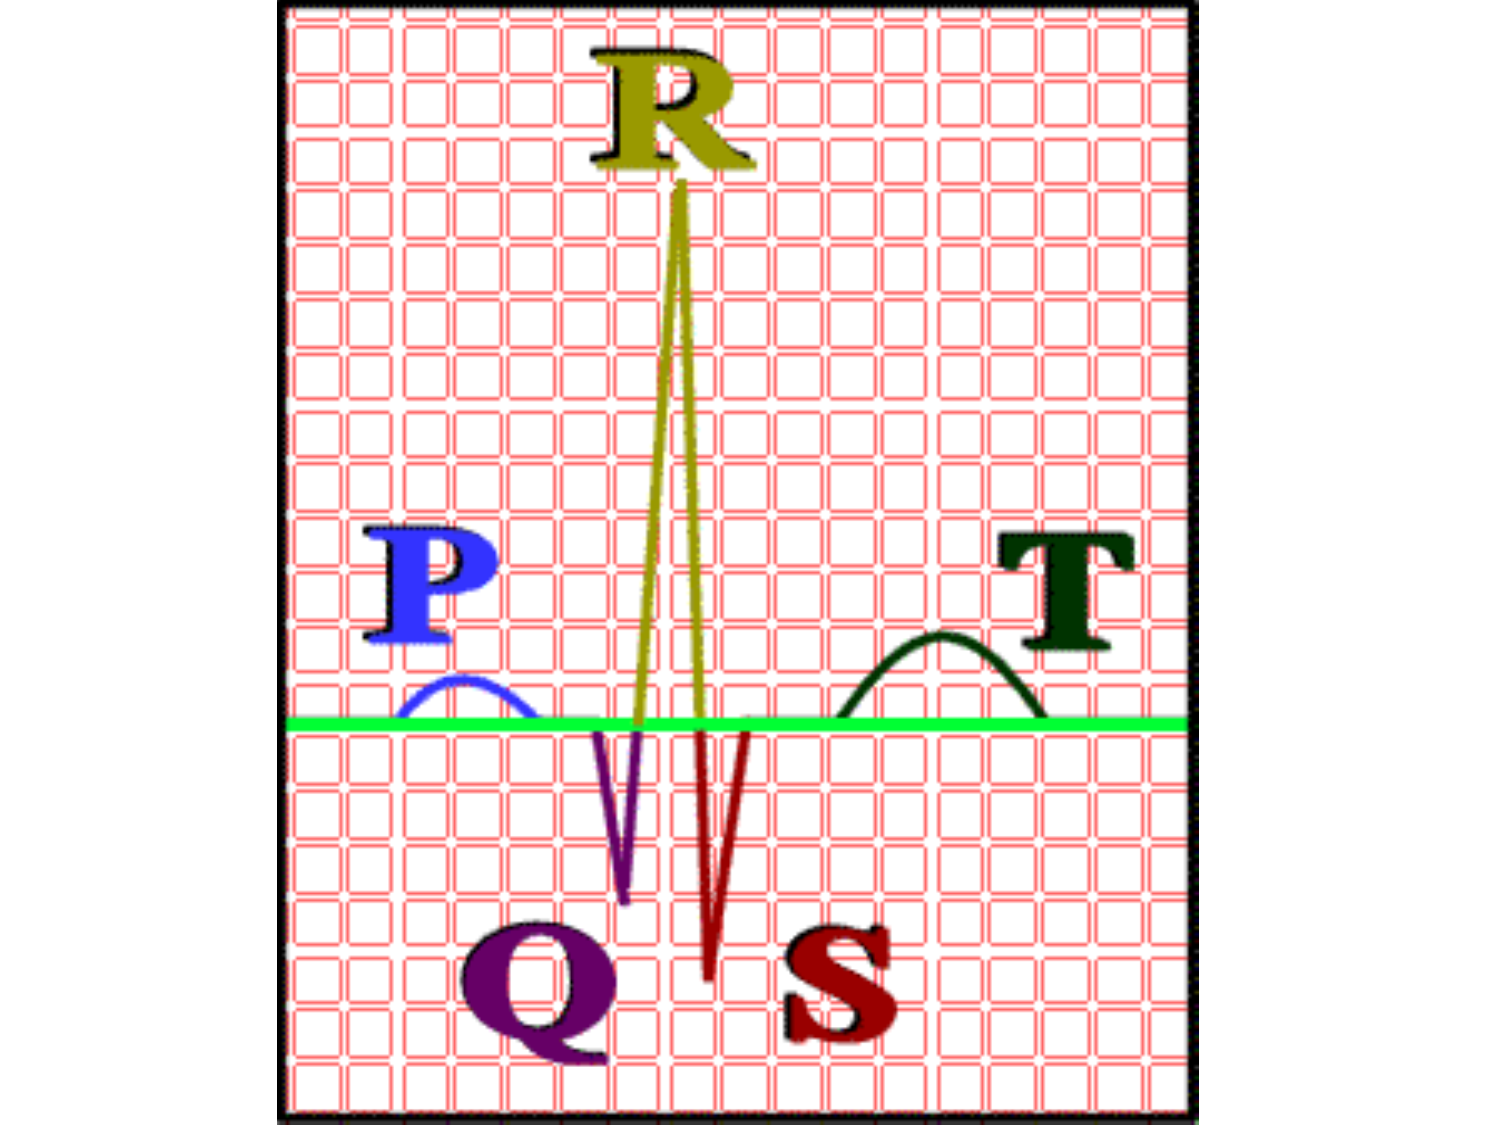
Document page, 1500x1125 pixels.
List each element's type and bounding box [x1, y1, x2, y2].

picture [277, 0, 1200, 1125]
